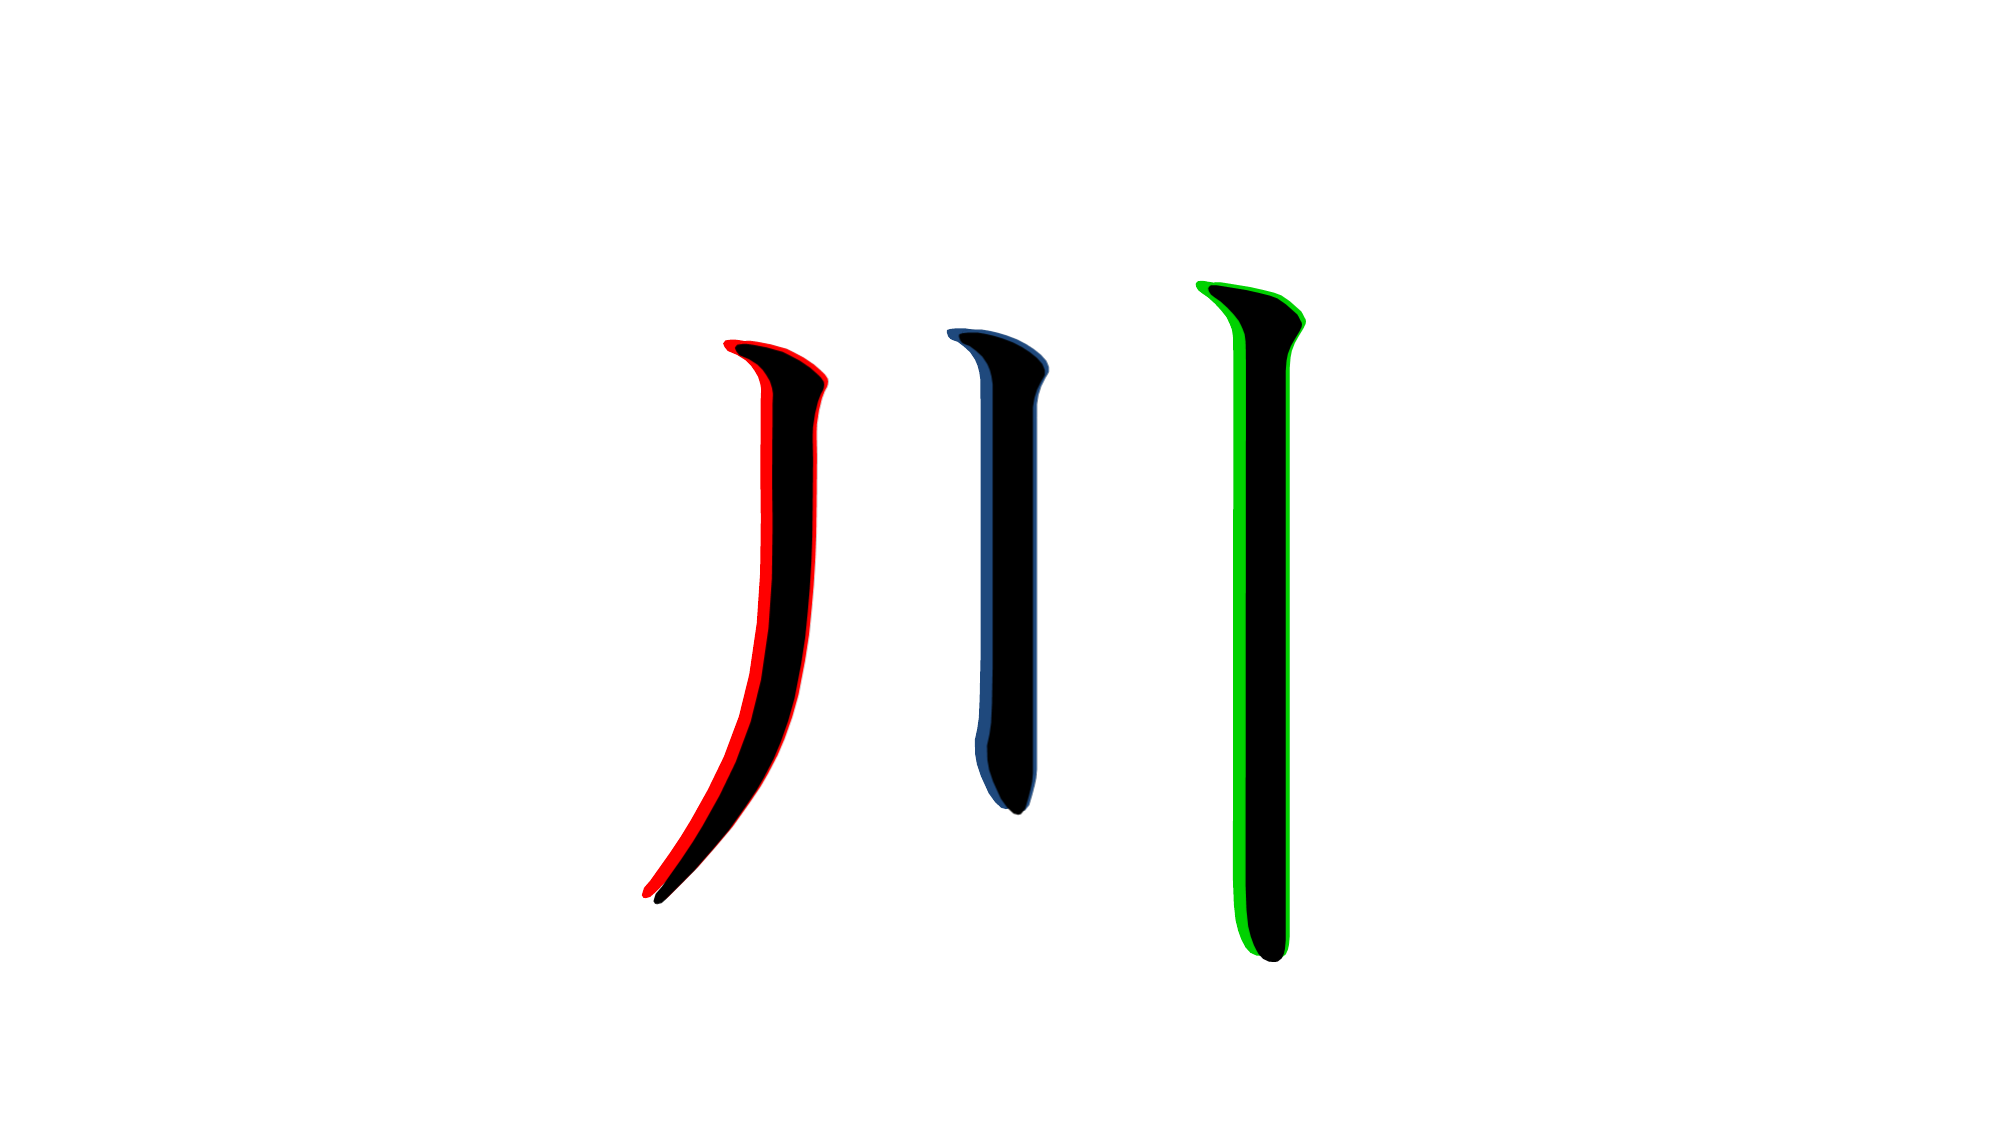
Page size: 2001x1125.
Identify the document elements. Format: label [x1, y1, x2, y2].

text_box [639, 880, 648, 901]
picture [653, 280, 1306, 962]
